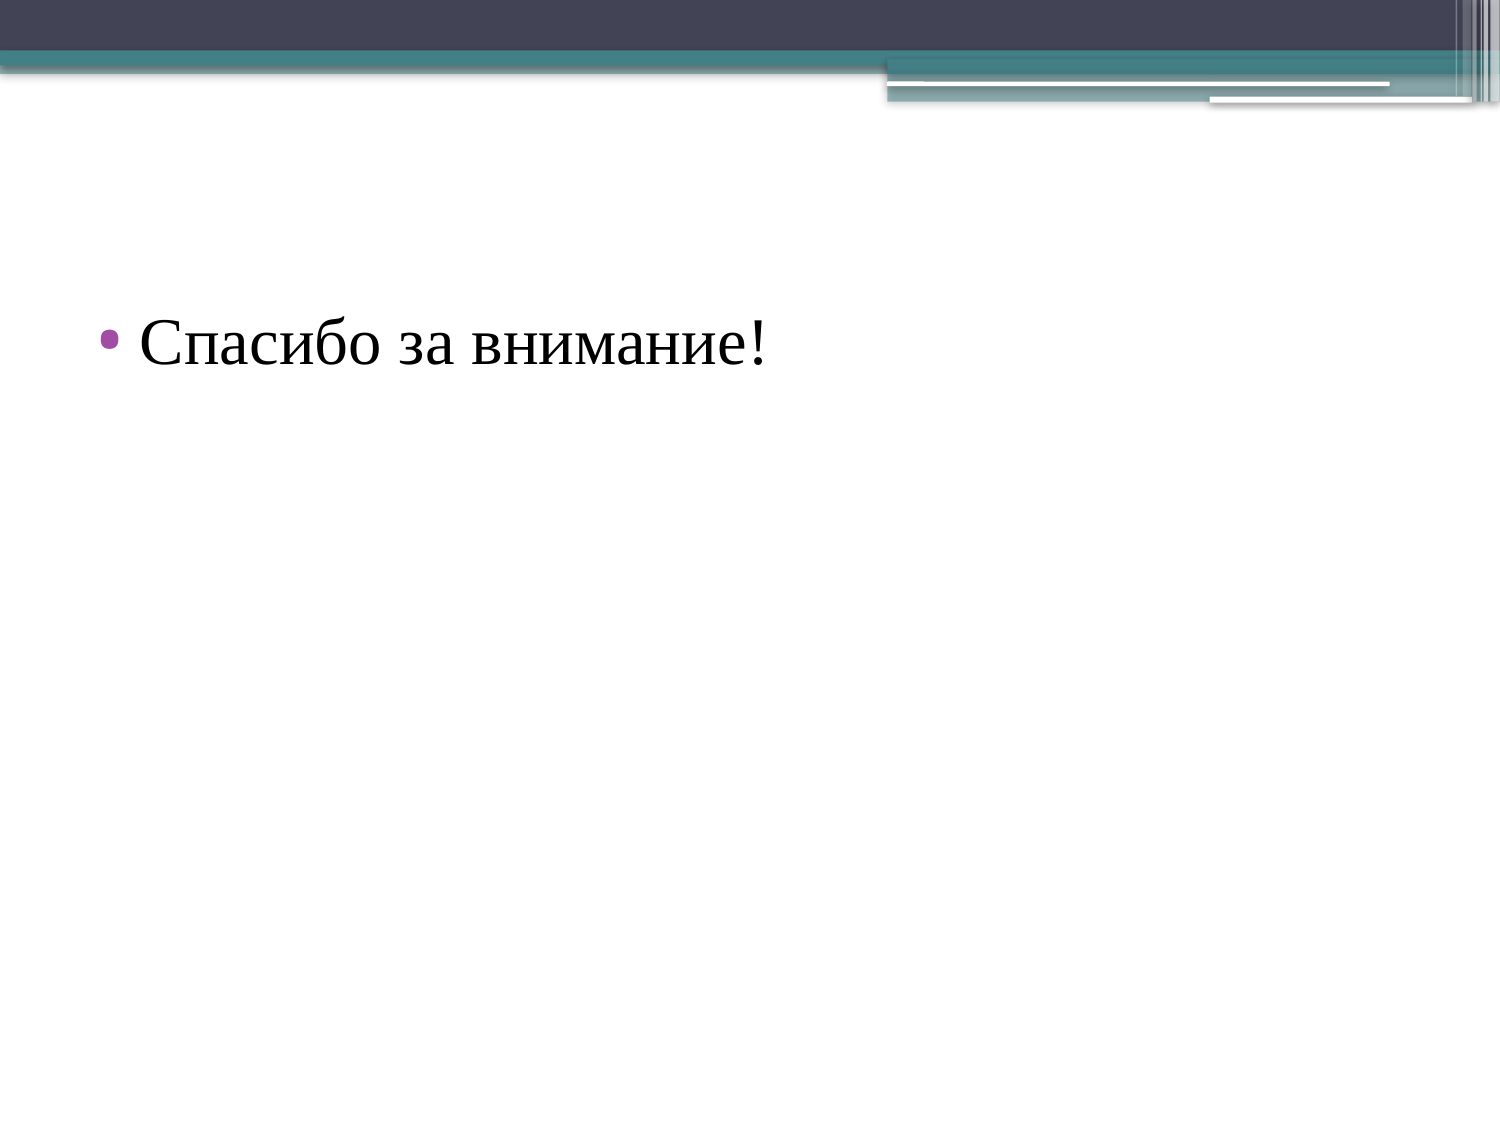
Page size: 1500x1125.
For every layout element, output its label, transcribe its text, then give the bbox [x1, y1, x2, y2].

list Спасибо за внимание! [64, 290, 833, 386]
